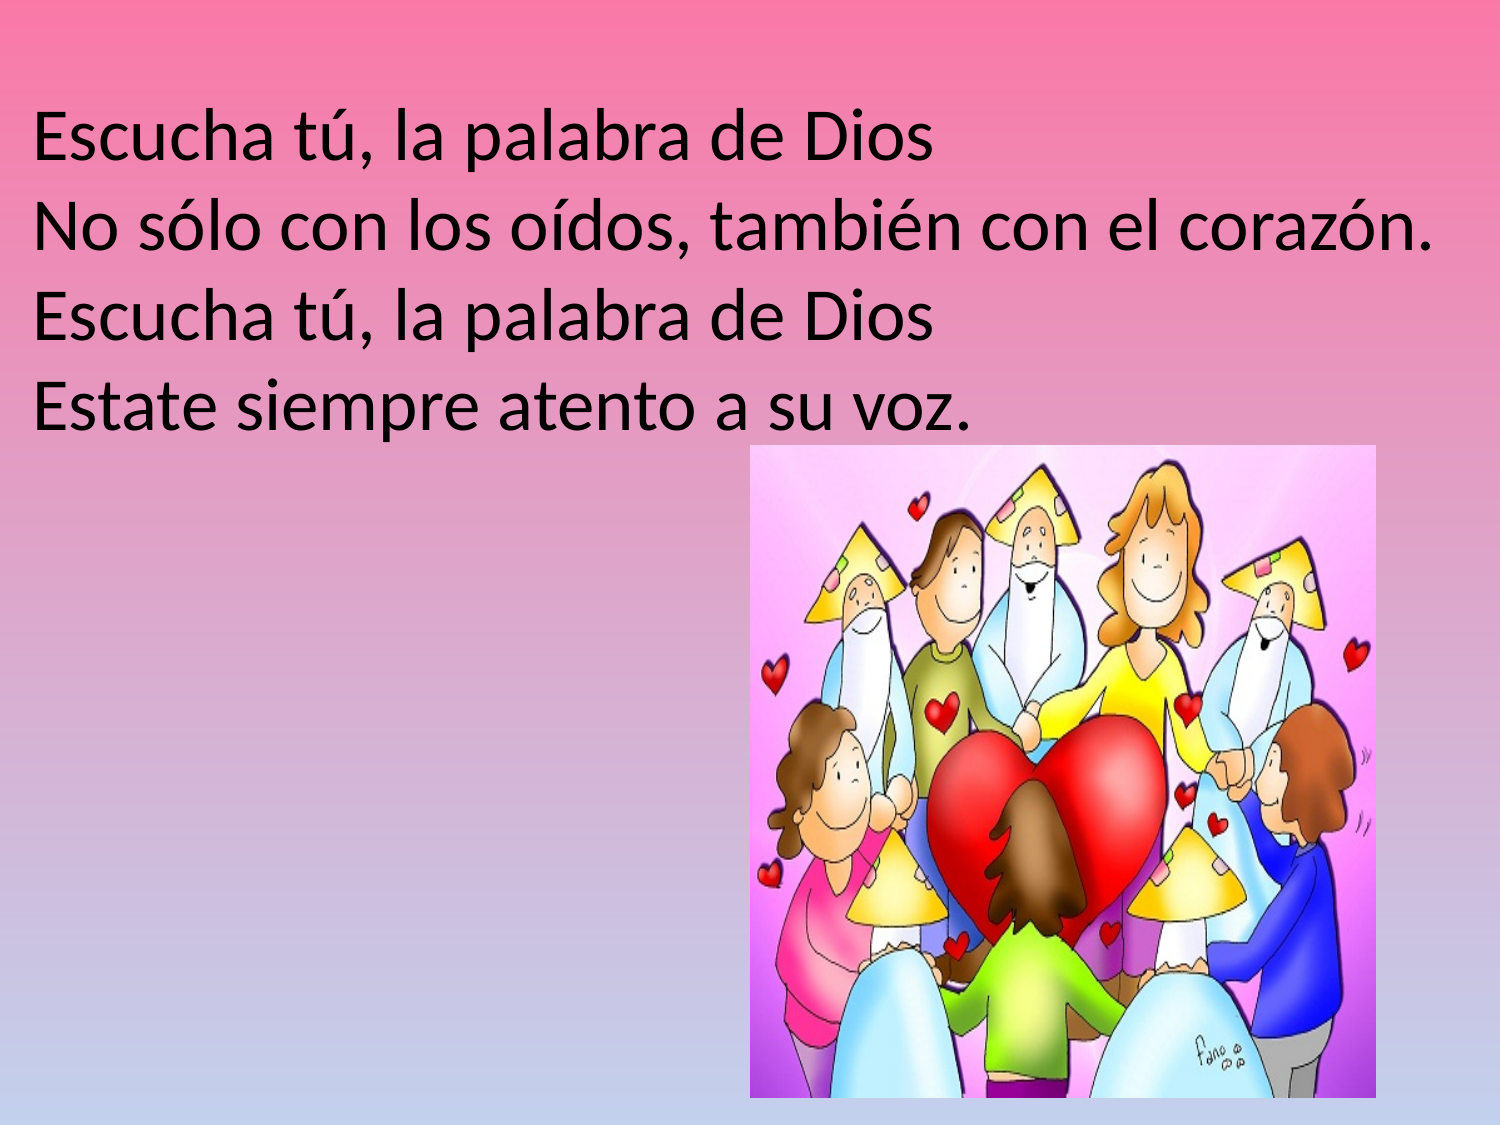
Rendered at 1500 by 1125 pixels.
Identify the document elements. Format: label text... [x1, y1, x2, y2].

picture [749, 445, 1377, 1098]
text_box Escucha tú, la palabra de Dios No sólo con los oídos, también con el corazón. Escucha tú, la palabra de Dios Estate siempre atento a su voz. [17, 78, 1500, 613]
